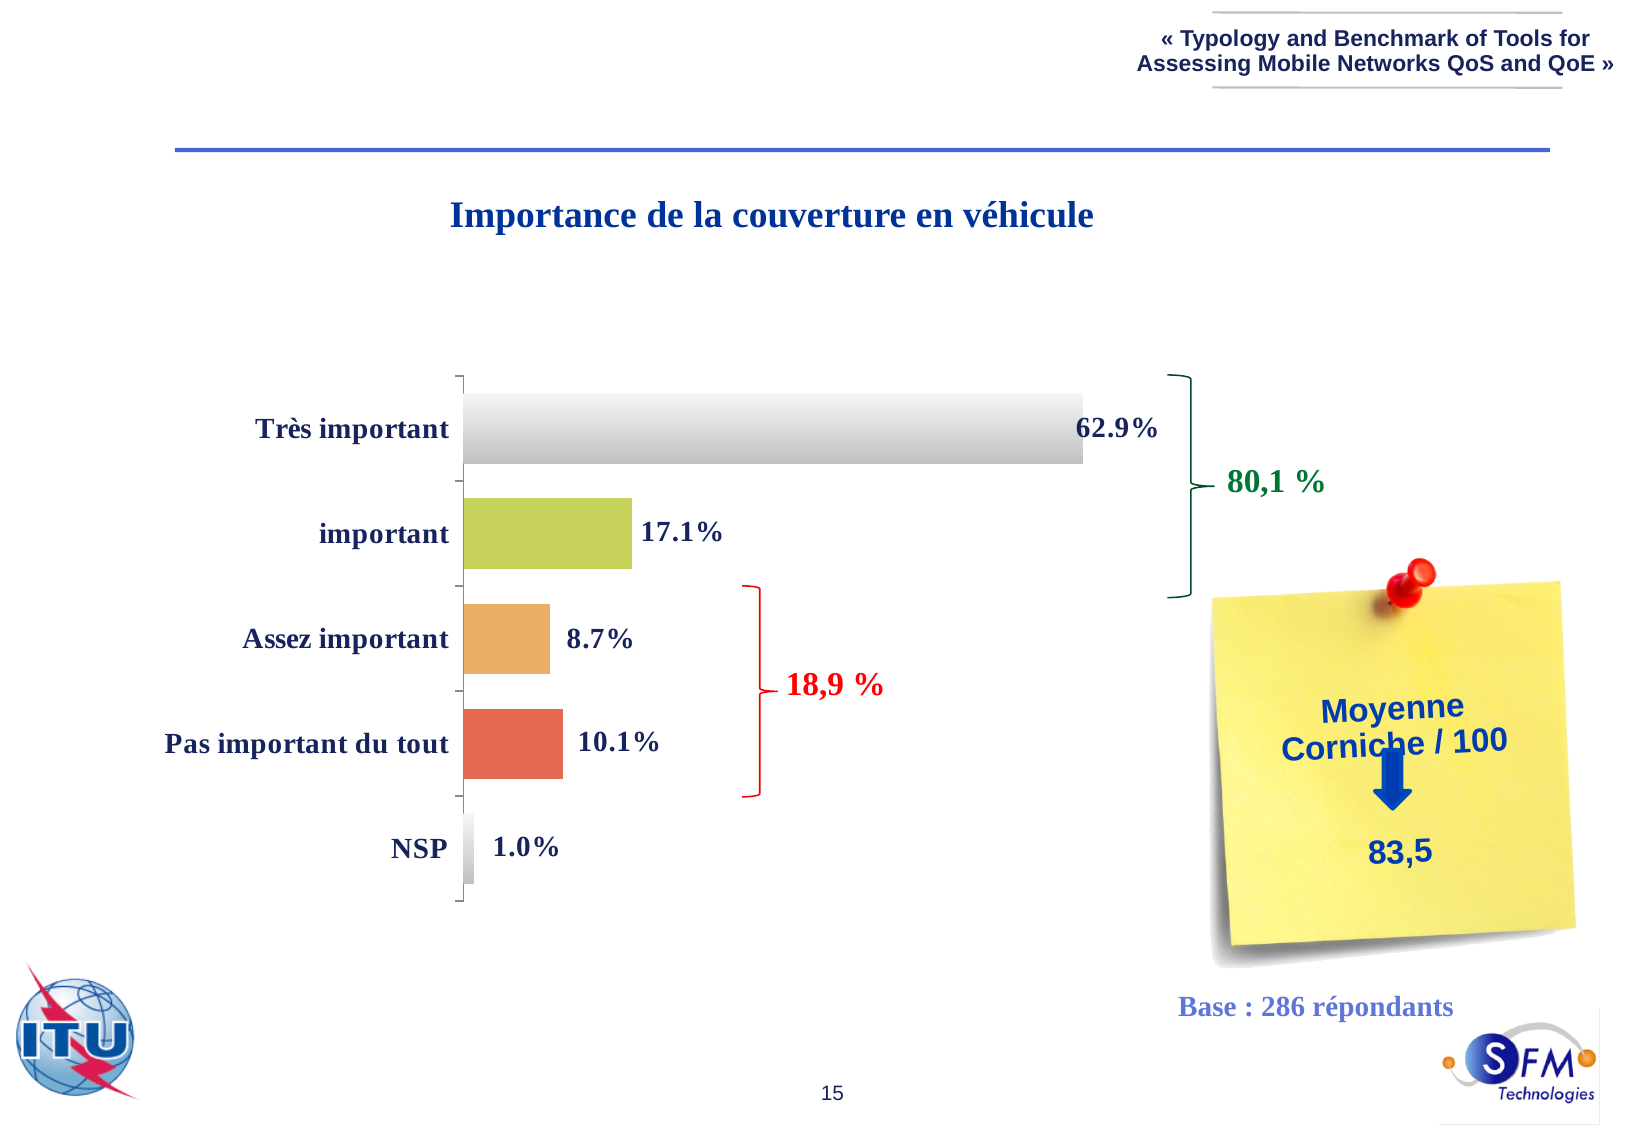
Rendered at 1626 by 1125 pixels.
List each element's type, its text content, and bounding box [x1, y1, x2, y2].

picture [15, 960, 141, 1105]
text_box 80,1 % [1275, 456, 1402, 508]
text_box Importance de la couverture en véhicule [97, 187, 1457, 243]
chart [120, 339, 1270, 938]
text_box Base : 286 répondants [1105, 984, 1528, 1031]
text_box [1187, 550, 1588, 977]
picture [1437, 1006, 1600, 1125]
